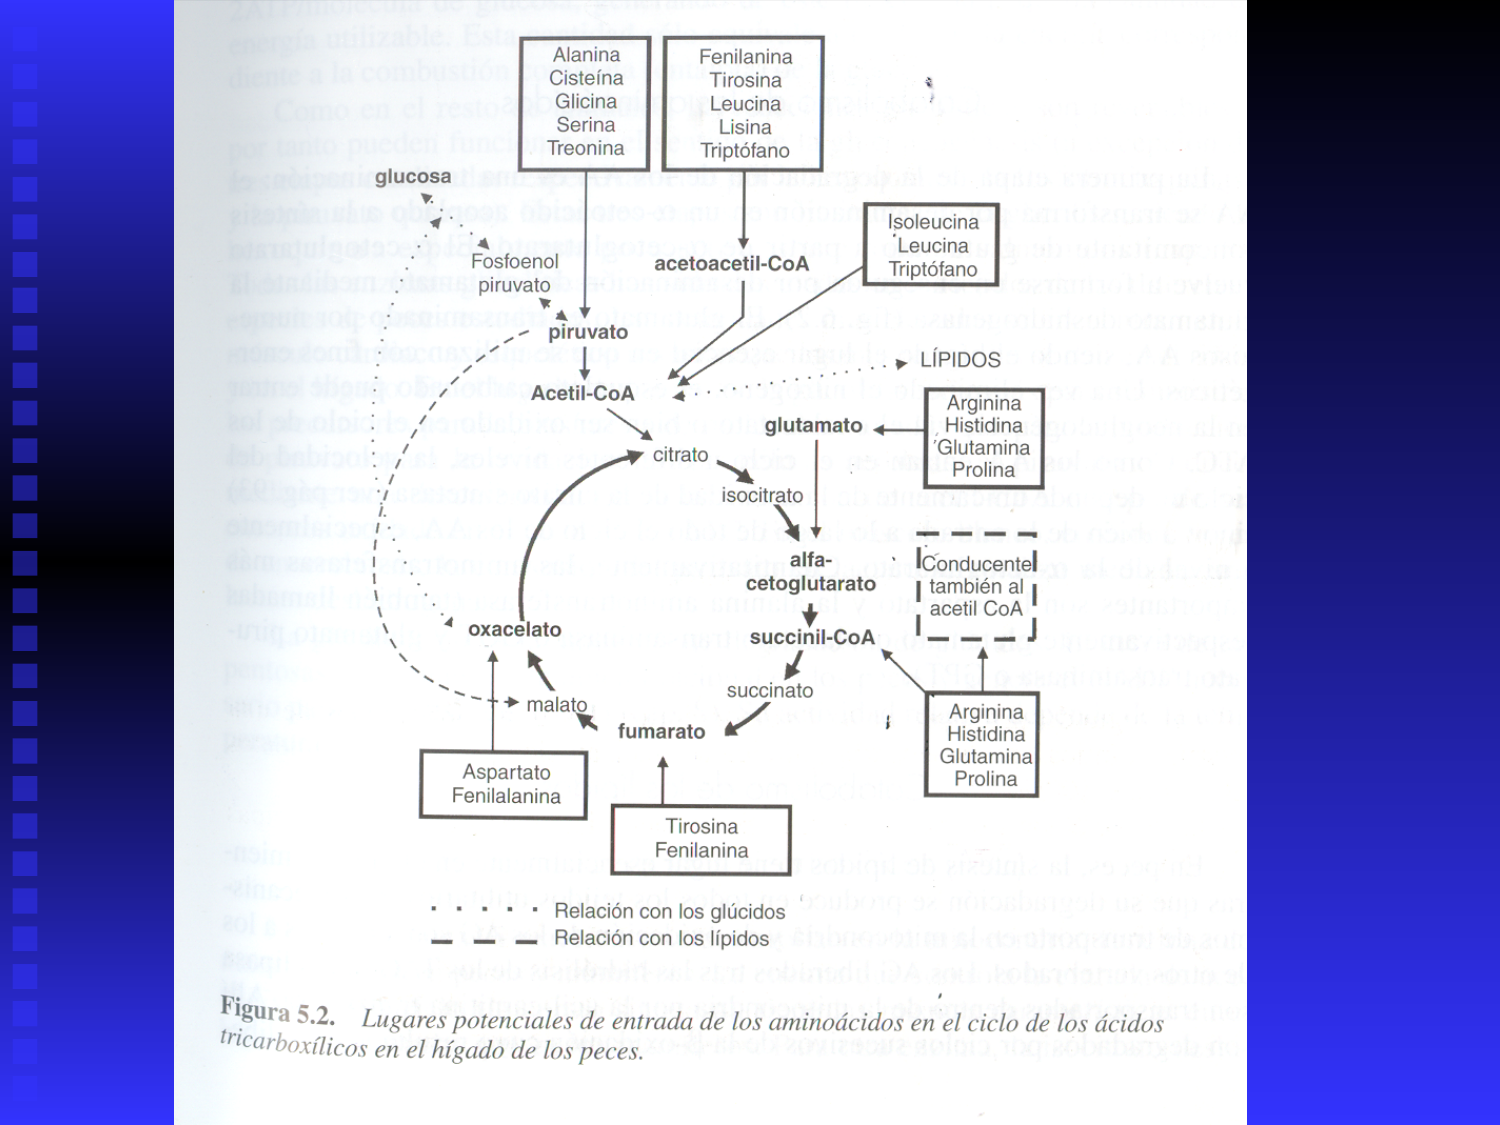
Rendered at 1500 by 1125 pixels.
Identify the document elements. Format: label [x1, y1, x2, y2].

picture [174, 0, 1247, 1125]
